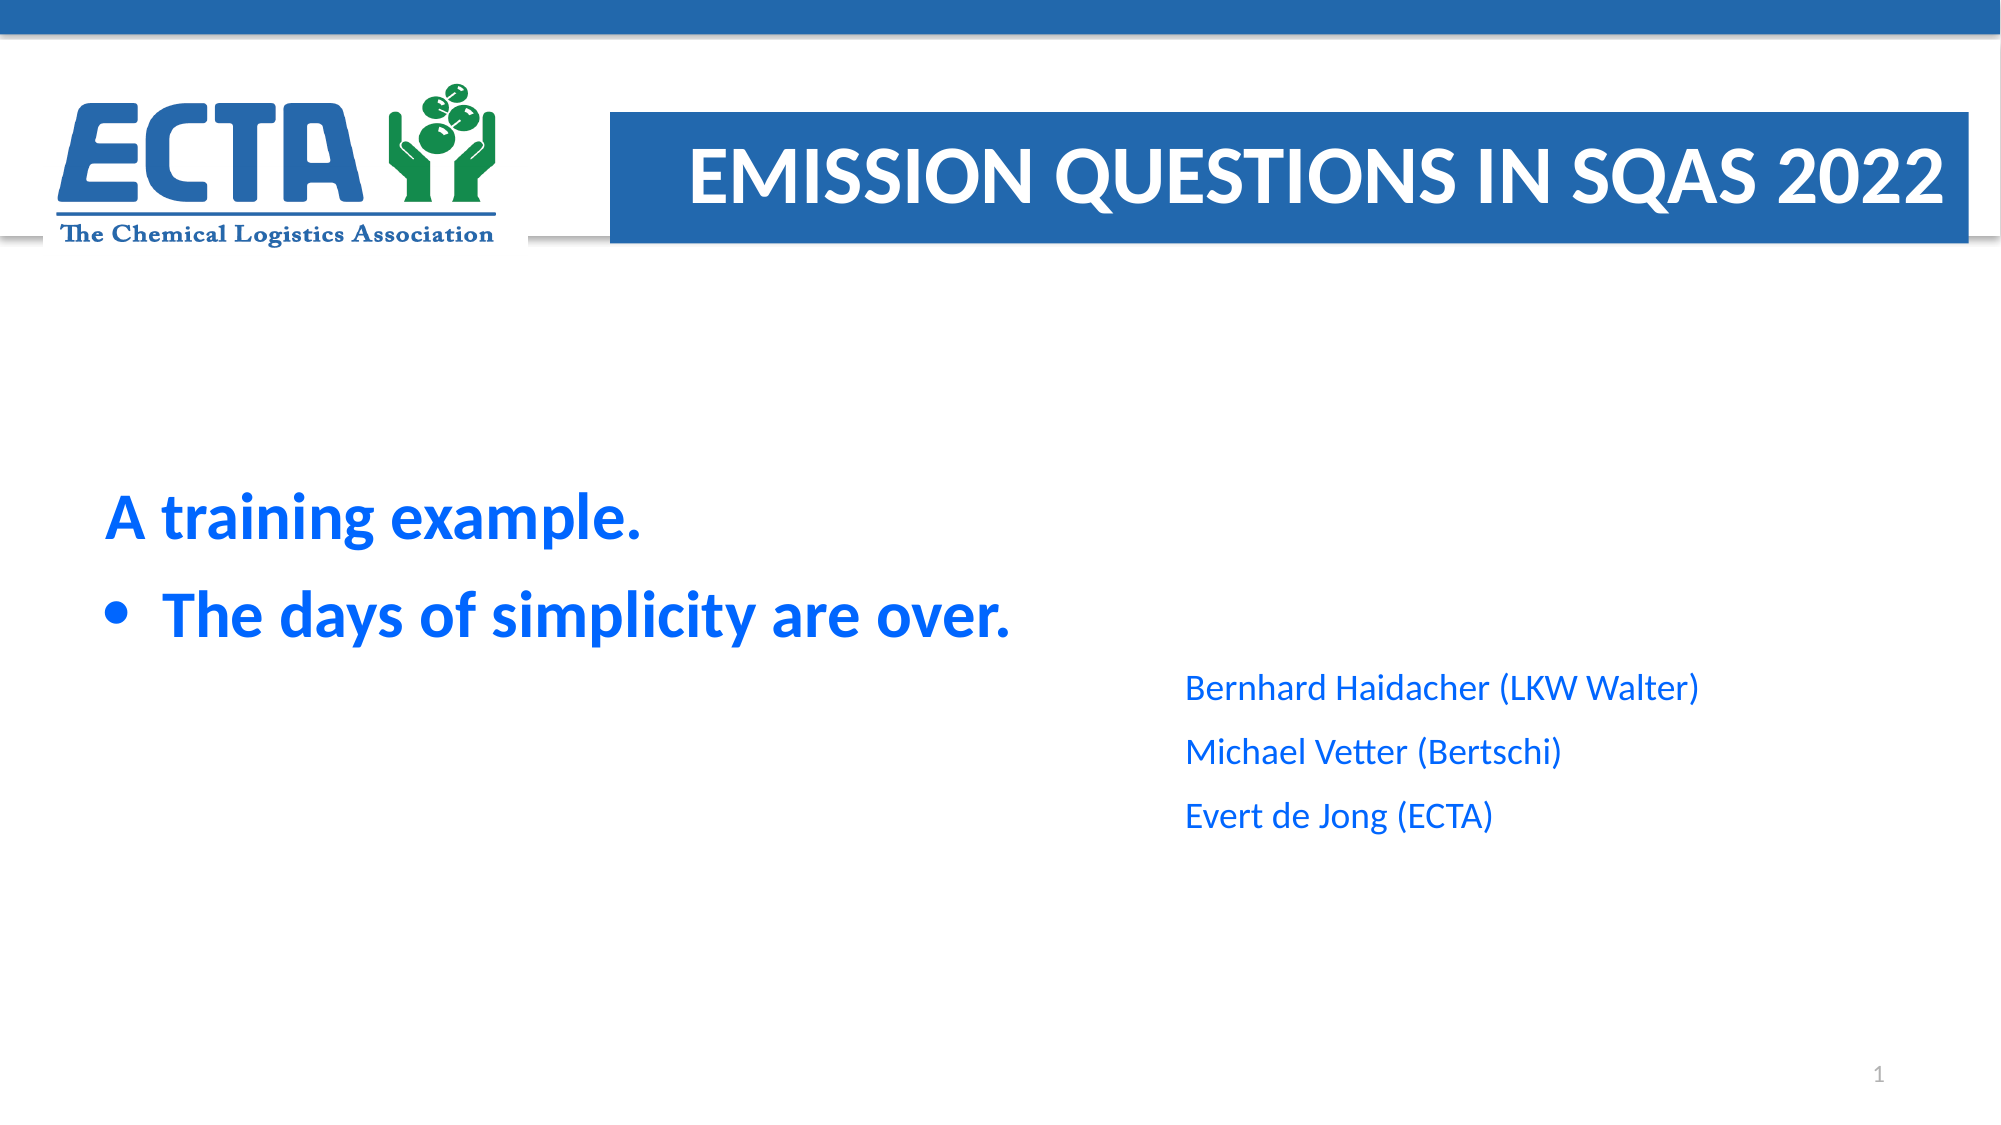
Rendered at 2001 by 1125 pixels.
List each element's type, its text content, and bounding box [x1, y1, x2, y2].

table_header A training example. The days of simplicity are over. [95, 481, 1173, 900]
table_header Bernhard Haidacher (LKW Walter) Michael Vetter (Bertschi) Evert de Jong (ECTA) [1175, 481, 1894, 900]
title Emission Questions in SQAS 2022 [610, 112, 1969, 244]
picture [43, 78, 528, 256]
slide_number 1 [1433, 1042, 1900, 1103]
